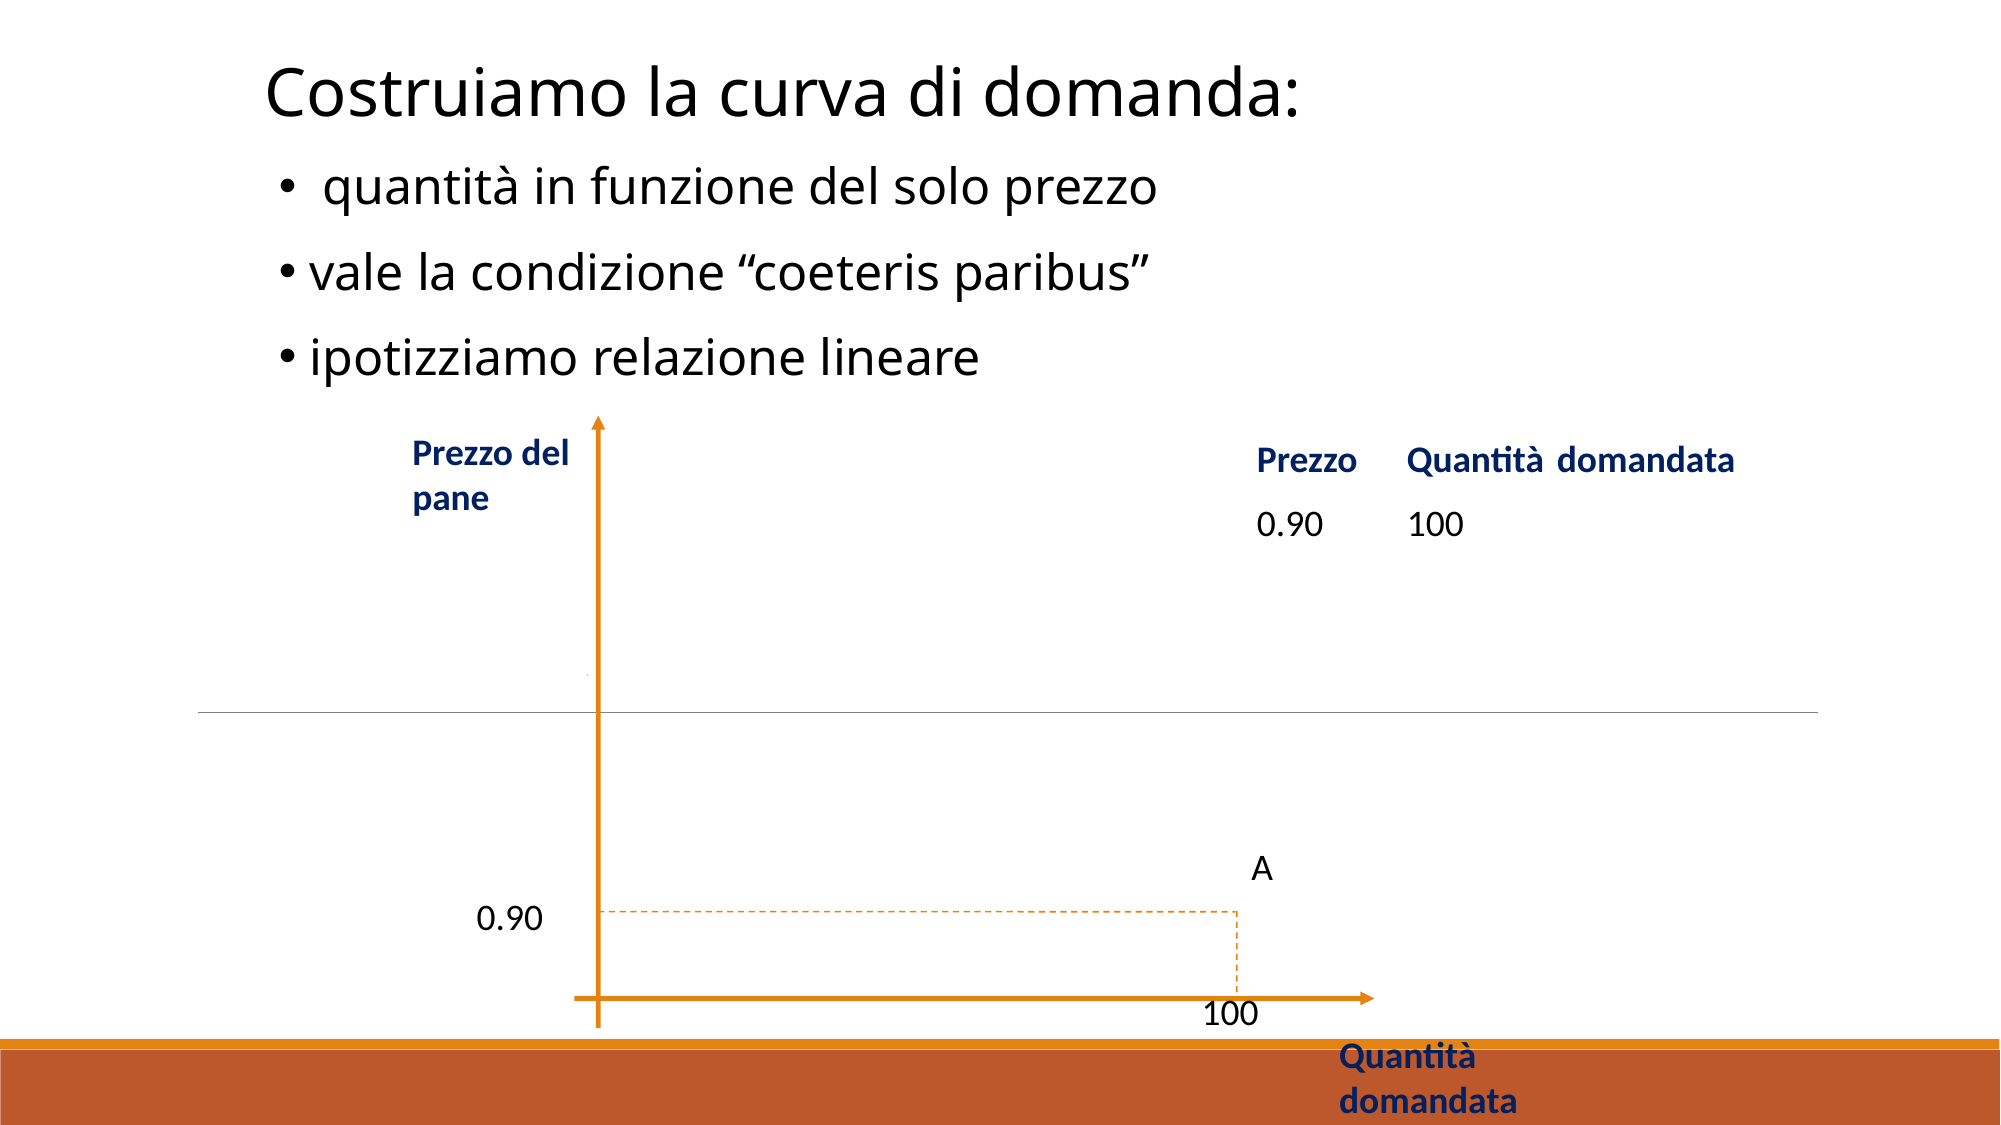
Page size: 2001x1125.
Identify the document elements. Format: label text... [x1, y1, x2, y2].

text_box 100 [1186, 980, 1312, 1041]
text_box [1312, 992, 1375, 1005]
text_box 0.90 [461, 885, 587, 946]
text_box [592, 415, 605, 911]
text_box Prezzo Quantità domandata 0.90 100 [1242, 427, 1762, 551]
text_box Costruiamo la curva di domanda: quantità in funzione del solo prezzo vale la condizione “coeteris paribus” ipotizziamo relazione lineare [249, 42, 1634, 478]
text_box Quantità domandata [1324, 1023, 1567, 1125]
text_box Prezzo del pane [397, 420, 586, 526]
text_box A [1236, 835, 1312, 896]
